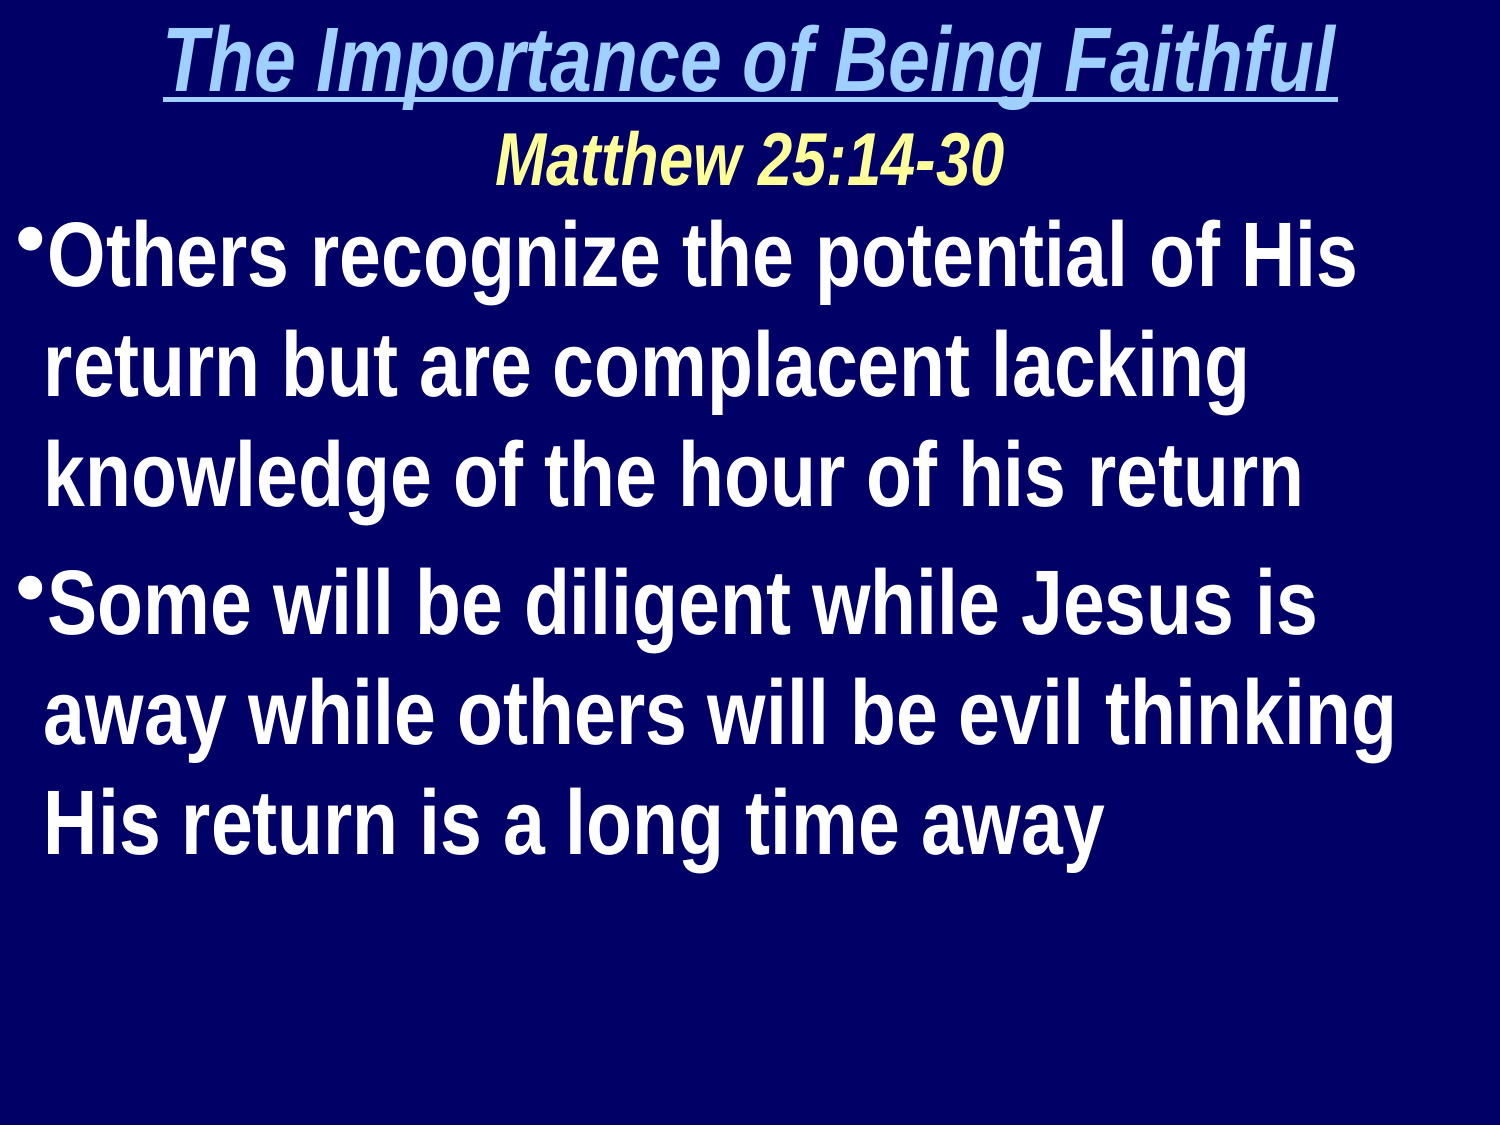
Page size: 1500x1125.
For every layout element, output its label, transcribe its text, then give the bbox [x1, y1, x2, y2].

list Others recognize the potential of His return but are complacent lacking knowledge of the hour of his return Some will be diligent while Jesus is away while others will be evil thinking His return is a long time away [0, 187, 1500, 1100]
title The Importance of Being Faithful Matthew 25:14-30 [0, 0, 1500, 187]
